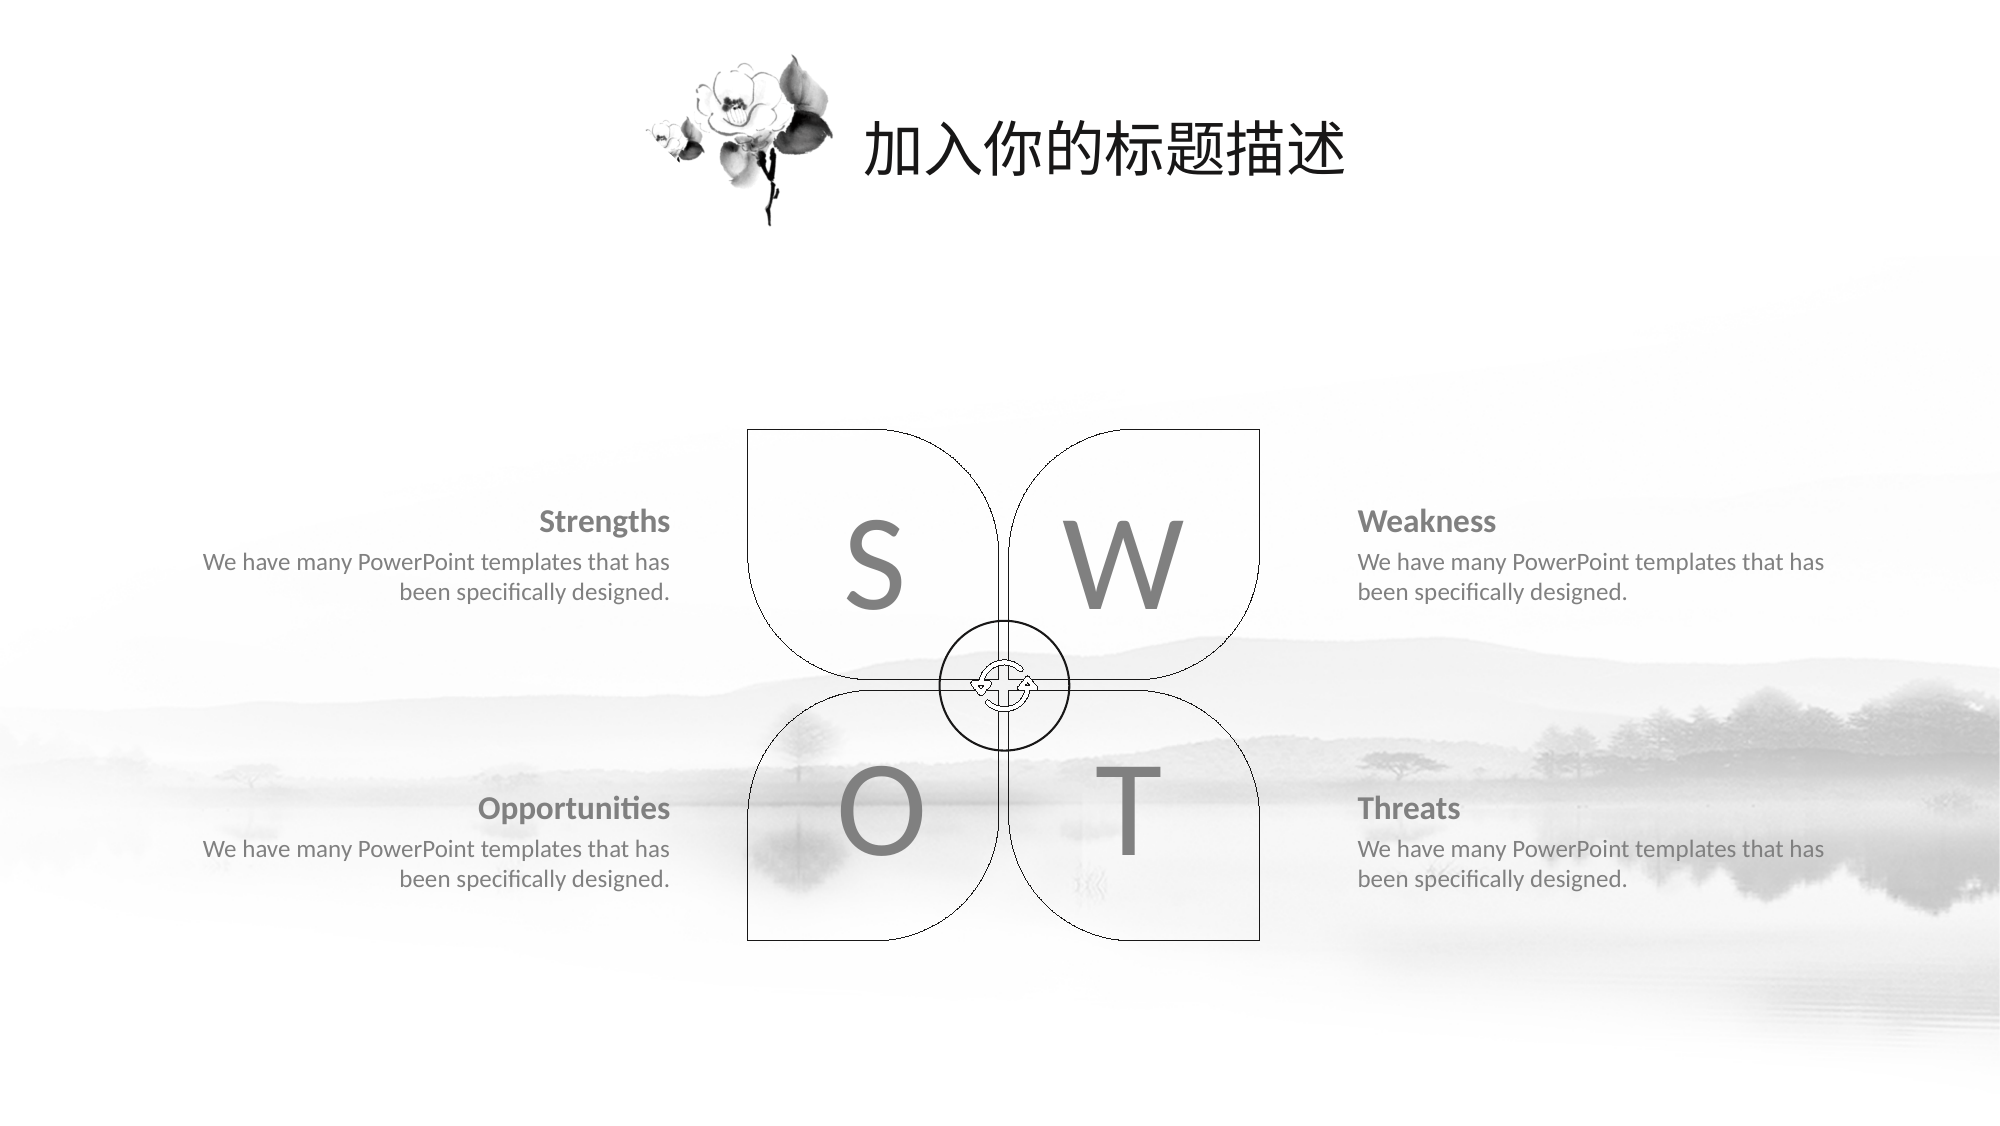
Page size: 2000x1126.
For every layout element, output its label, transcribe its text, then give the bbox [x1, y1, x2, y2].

text_box Opportunities We have many PowerPoint templates that has been specifically designed. [188, 778, 671, 893]
text_box [937, 618, 1072, 753]
text_box [747, 690, 999, 941]
text_box [1008, 429, 1260, 680]
text_box [747, 429, 999, 680]
text_box [970, 659, 1024, 696]
text_box Weakness We have many PowerPoint templates that has been specifically designed. [1357, 491, 1840, 606]
text_box Strengths We have many PowerPoint templates that has been specifically designed. [188, 491, 671, 606]
picture [0, 0, 2000, 1126]
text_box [636, 30, 1365, 200]
text_box W [1062, 472, 1185, 638]
text_box T [1095, 717, 1163, 883]
text_box [985, 675, 1038, 712]
text_box S [843, 472, 908, 638]
text_box [1008, 690, 1260, 941]
text_box Threats We have many PowerPoint templates that has been specifically designed. [1357, 778, 1840, 893]
text_box O [836, 717, 928, 883]
